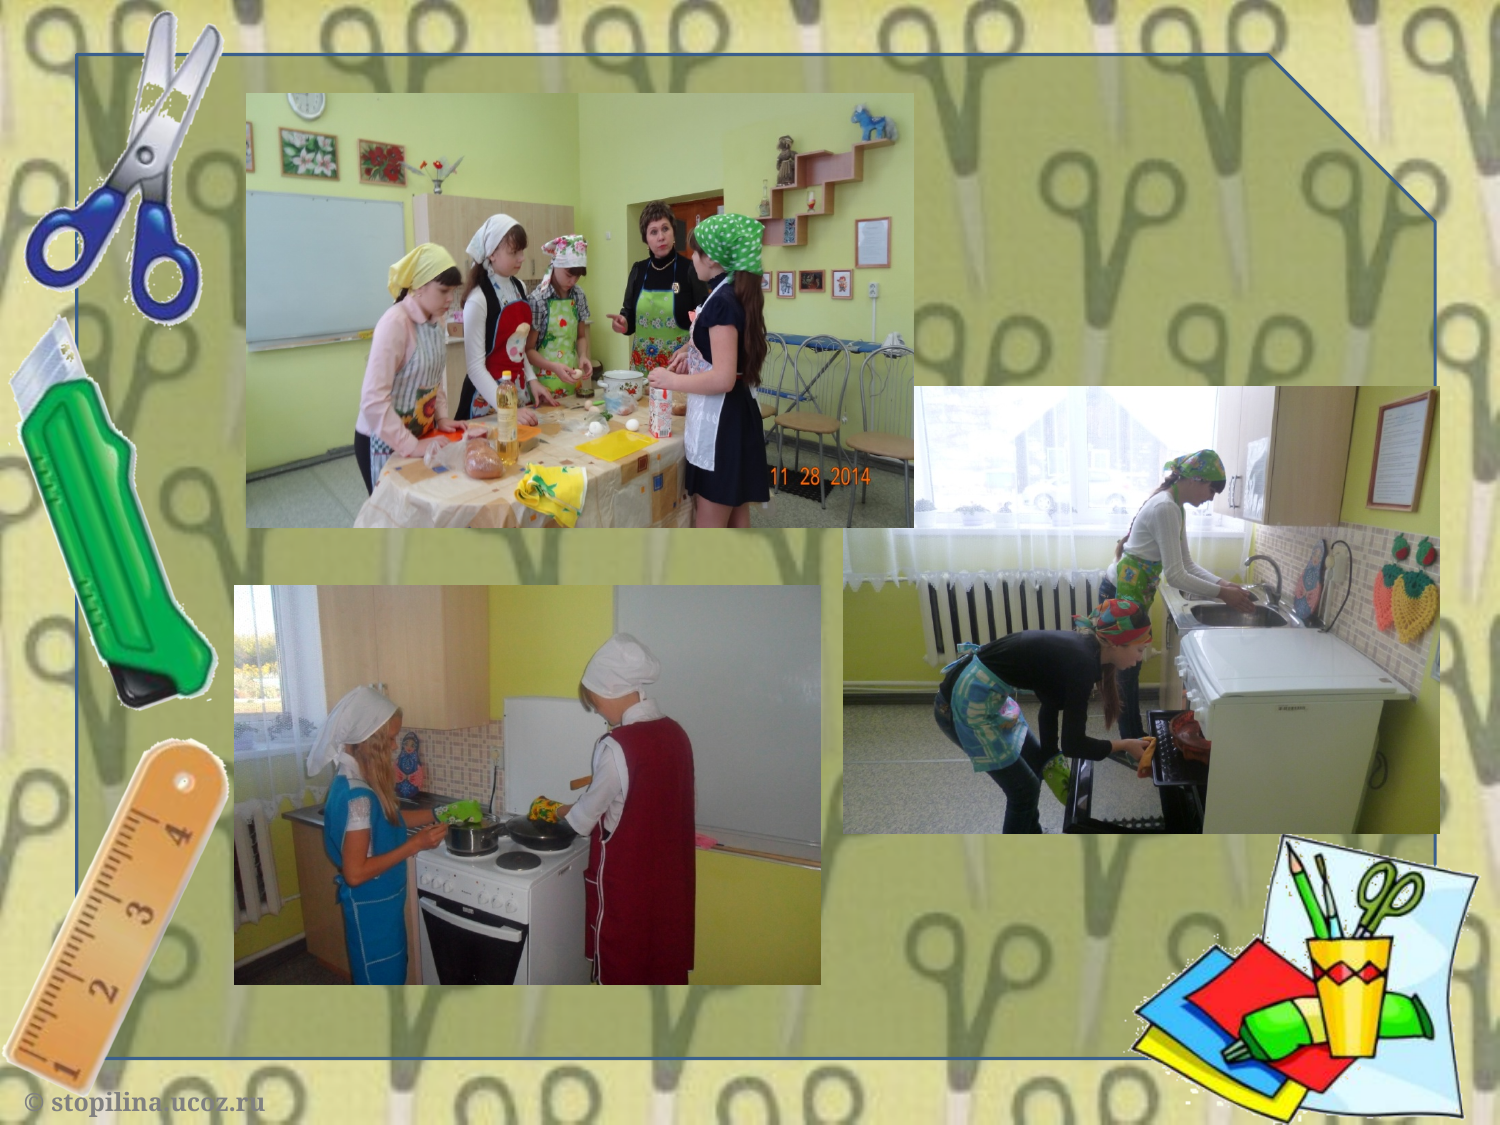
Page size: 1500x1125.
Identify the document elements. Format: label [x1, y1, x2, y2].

text_box [921, 160, 1270, 247]
picture [0, 0, 1500, 1125]
